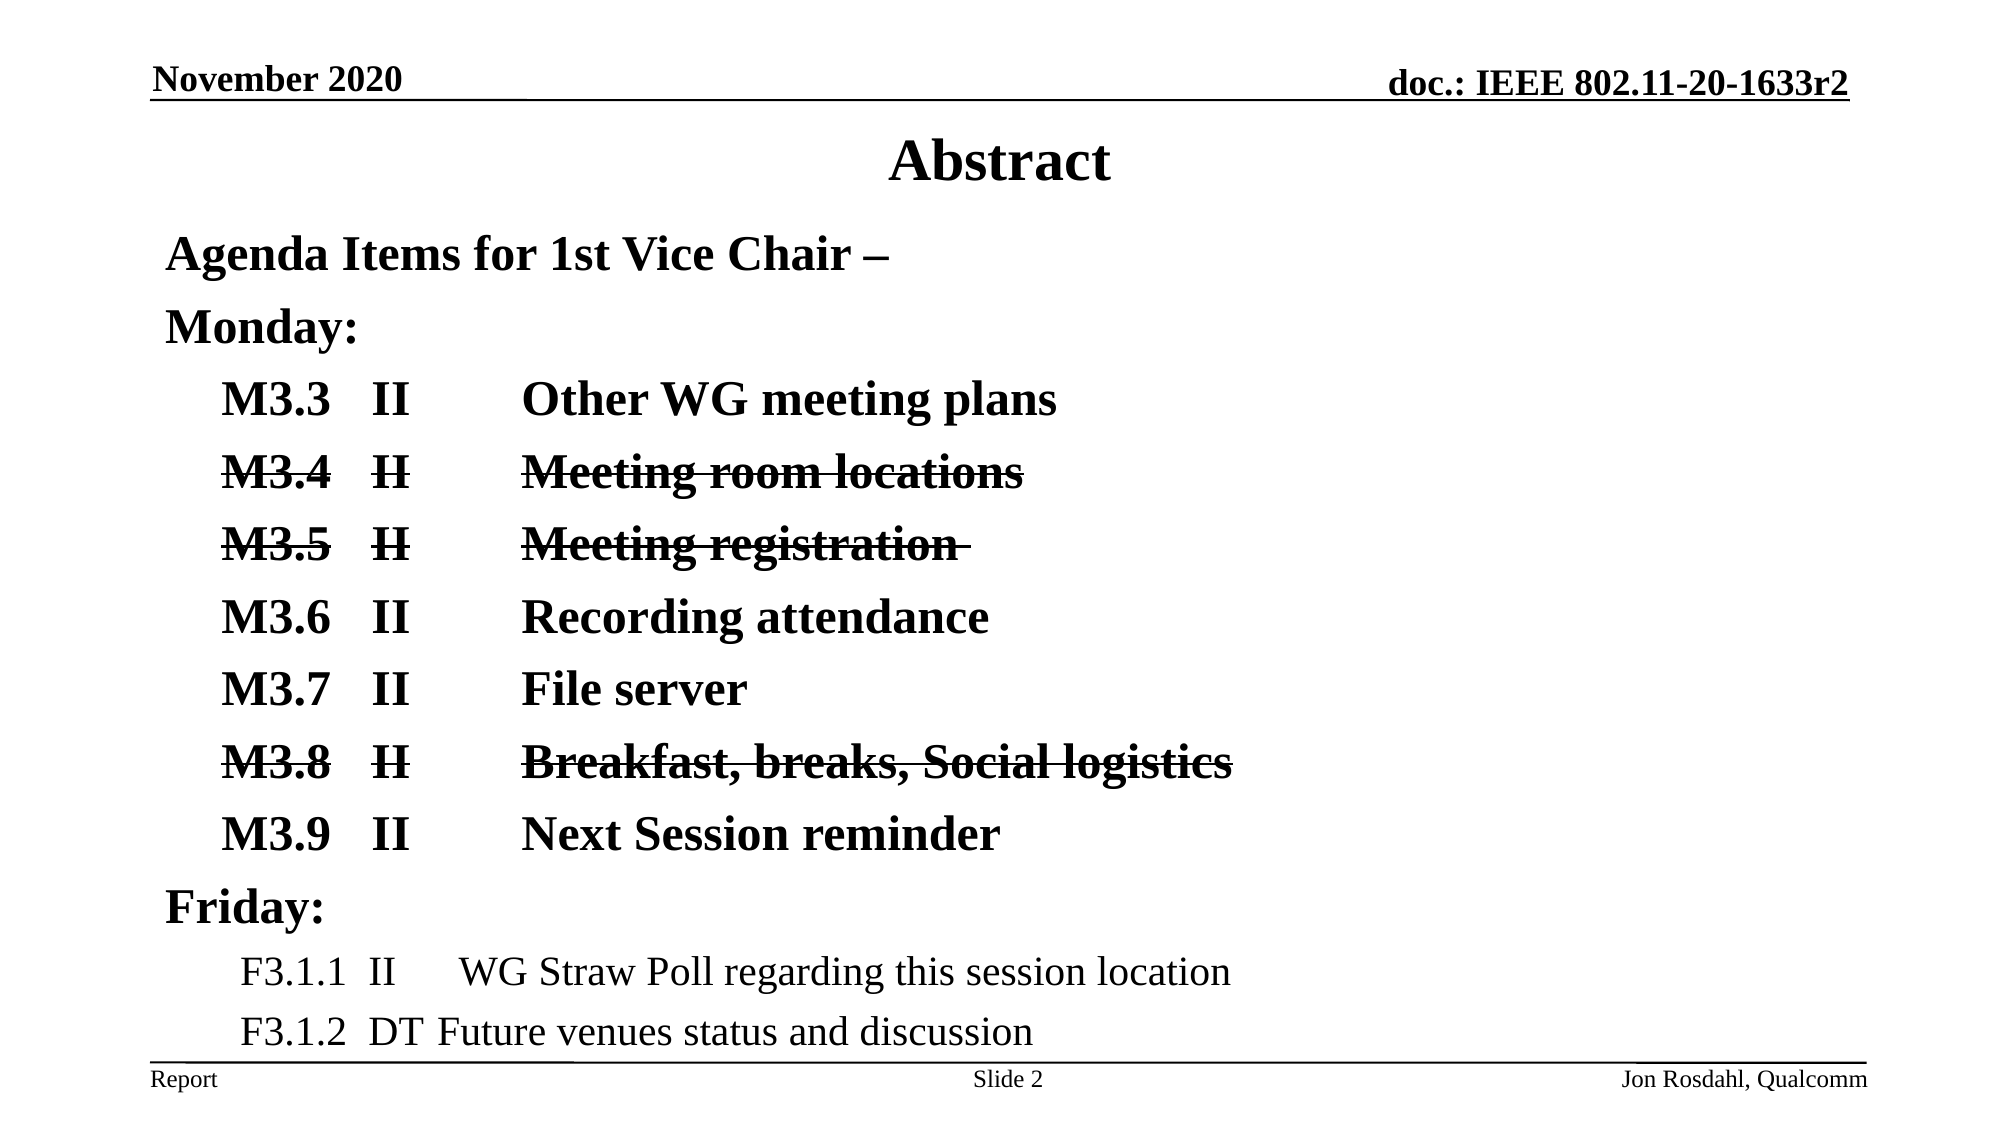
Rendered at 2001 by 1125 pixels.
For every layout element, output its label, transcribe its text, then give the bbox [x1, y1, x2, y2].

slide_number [152, 54, 563, 100]
footer Jon Rosdahl, Qualcomm [1171, 1061, 1869, 1093]
title Abstract [149, 112, 1850, 201]
list Agenda Items for 1st Vice Chair – Monday: M3.3 II Other WG meeting plans M3.4 II Meeting room locations M3.5 II Meeting registration M3.6 II Recording attendance M3.7 II File server M3.8 II Breakfast, breaks, Social logistics M3.9 II Next Session reminder Friday: F3.1.1 II WG Straw Poll regarding this session location F3.1.2 DT Future venues status and discussion [149, 212, 1850, 1063]
slide_number Slide 2 [950, 1061, 1067, 1123]
